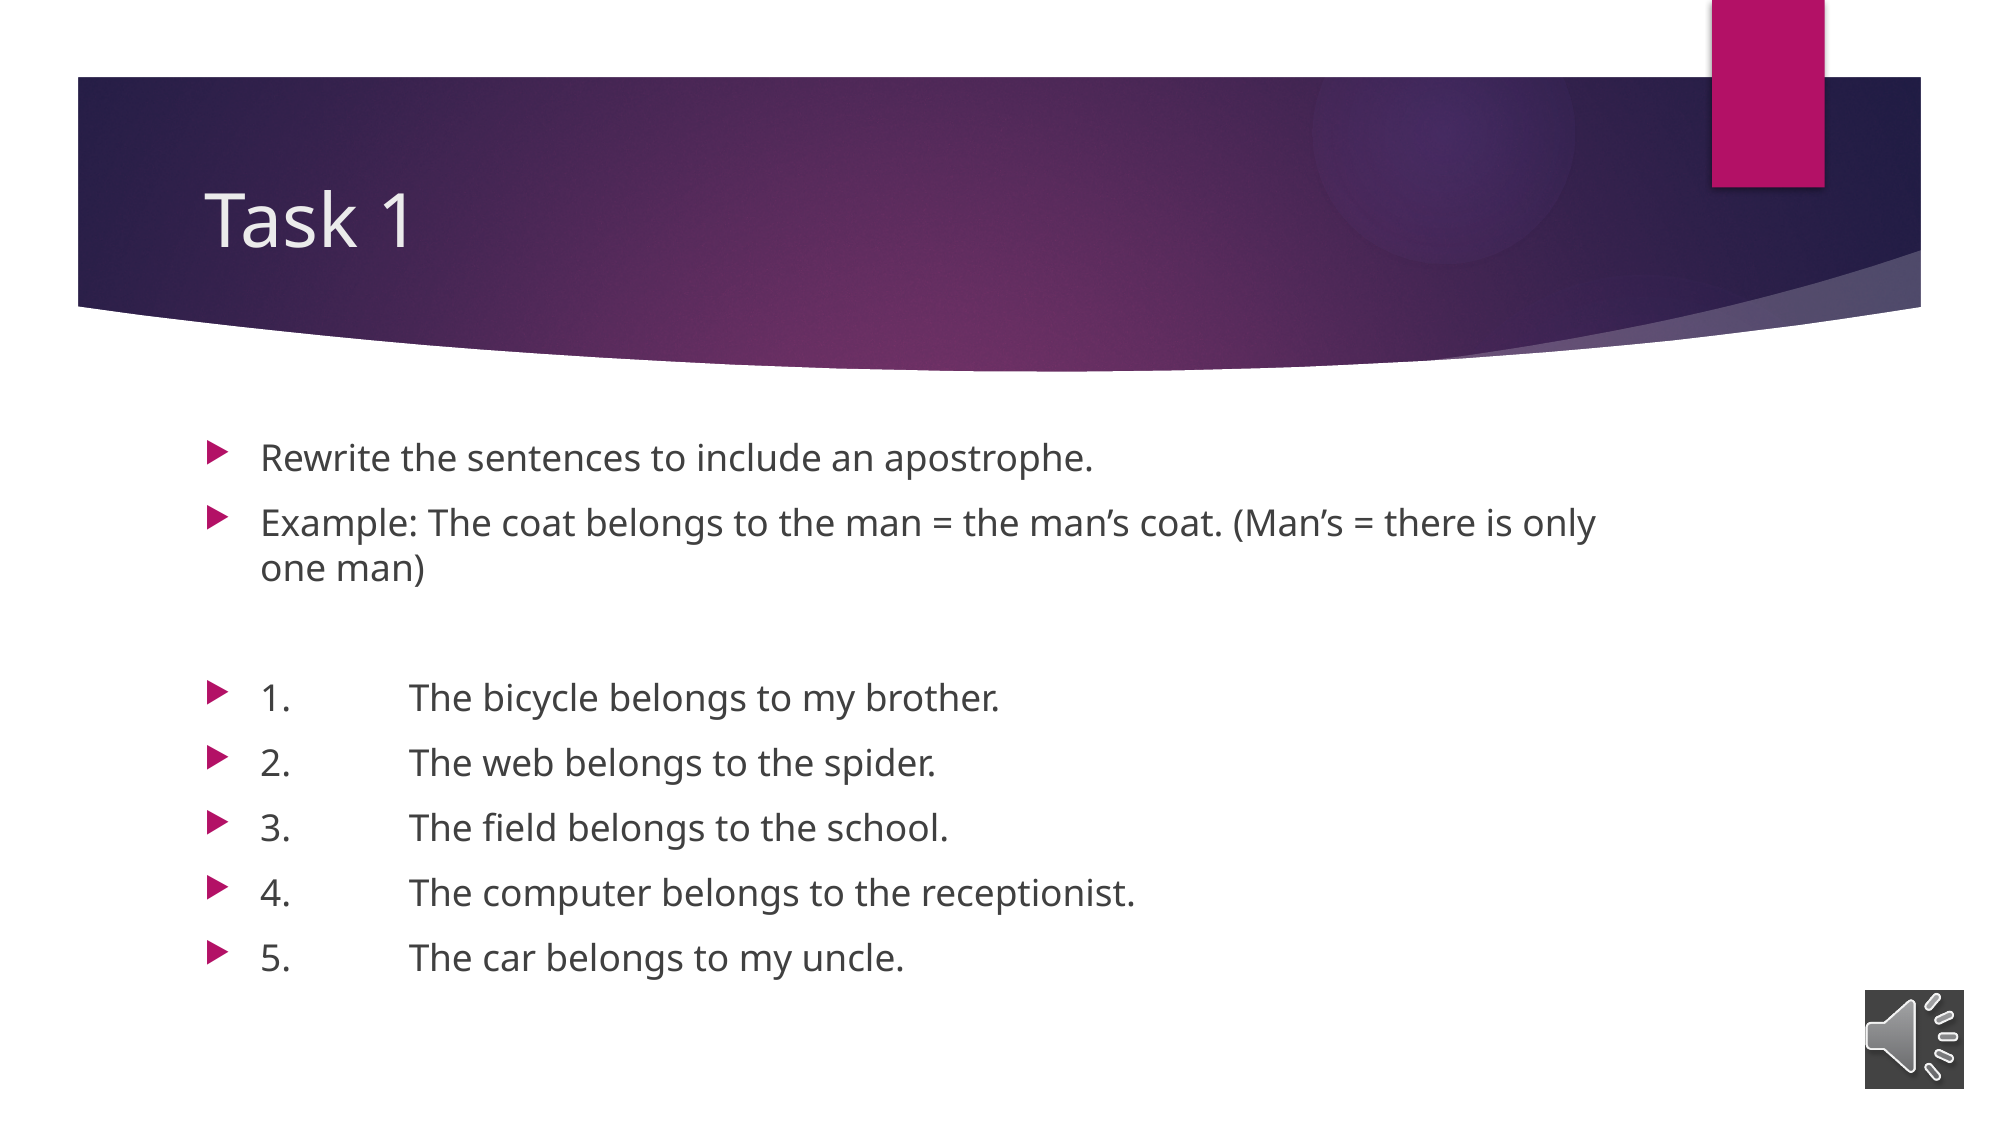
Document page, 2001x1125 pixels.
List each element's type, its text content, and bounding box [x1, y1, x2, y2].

list Rewrite the sentences to include an apostrophe. Example: The coat belongs to the man = the man’s coat. (Man’s = there is only one man) 1. The bicycle belongs to my brother. 2. The web belongs to the spider. 3. The field belongs to the school. 4. The computer belongs to the receptionist. 5. The car belongs to my uncle. [189, 427, 1638, 988]
title Task 1 [189, 159, 1627, 276]
picture [1864, 989, 1965, 1090]
